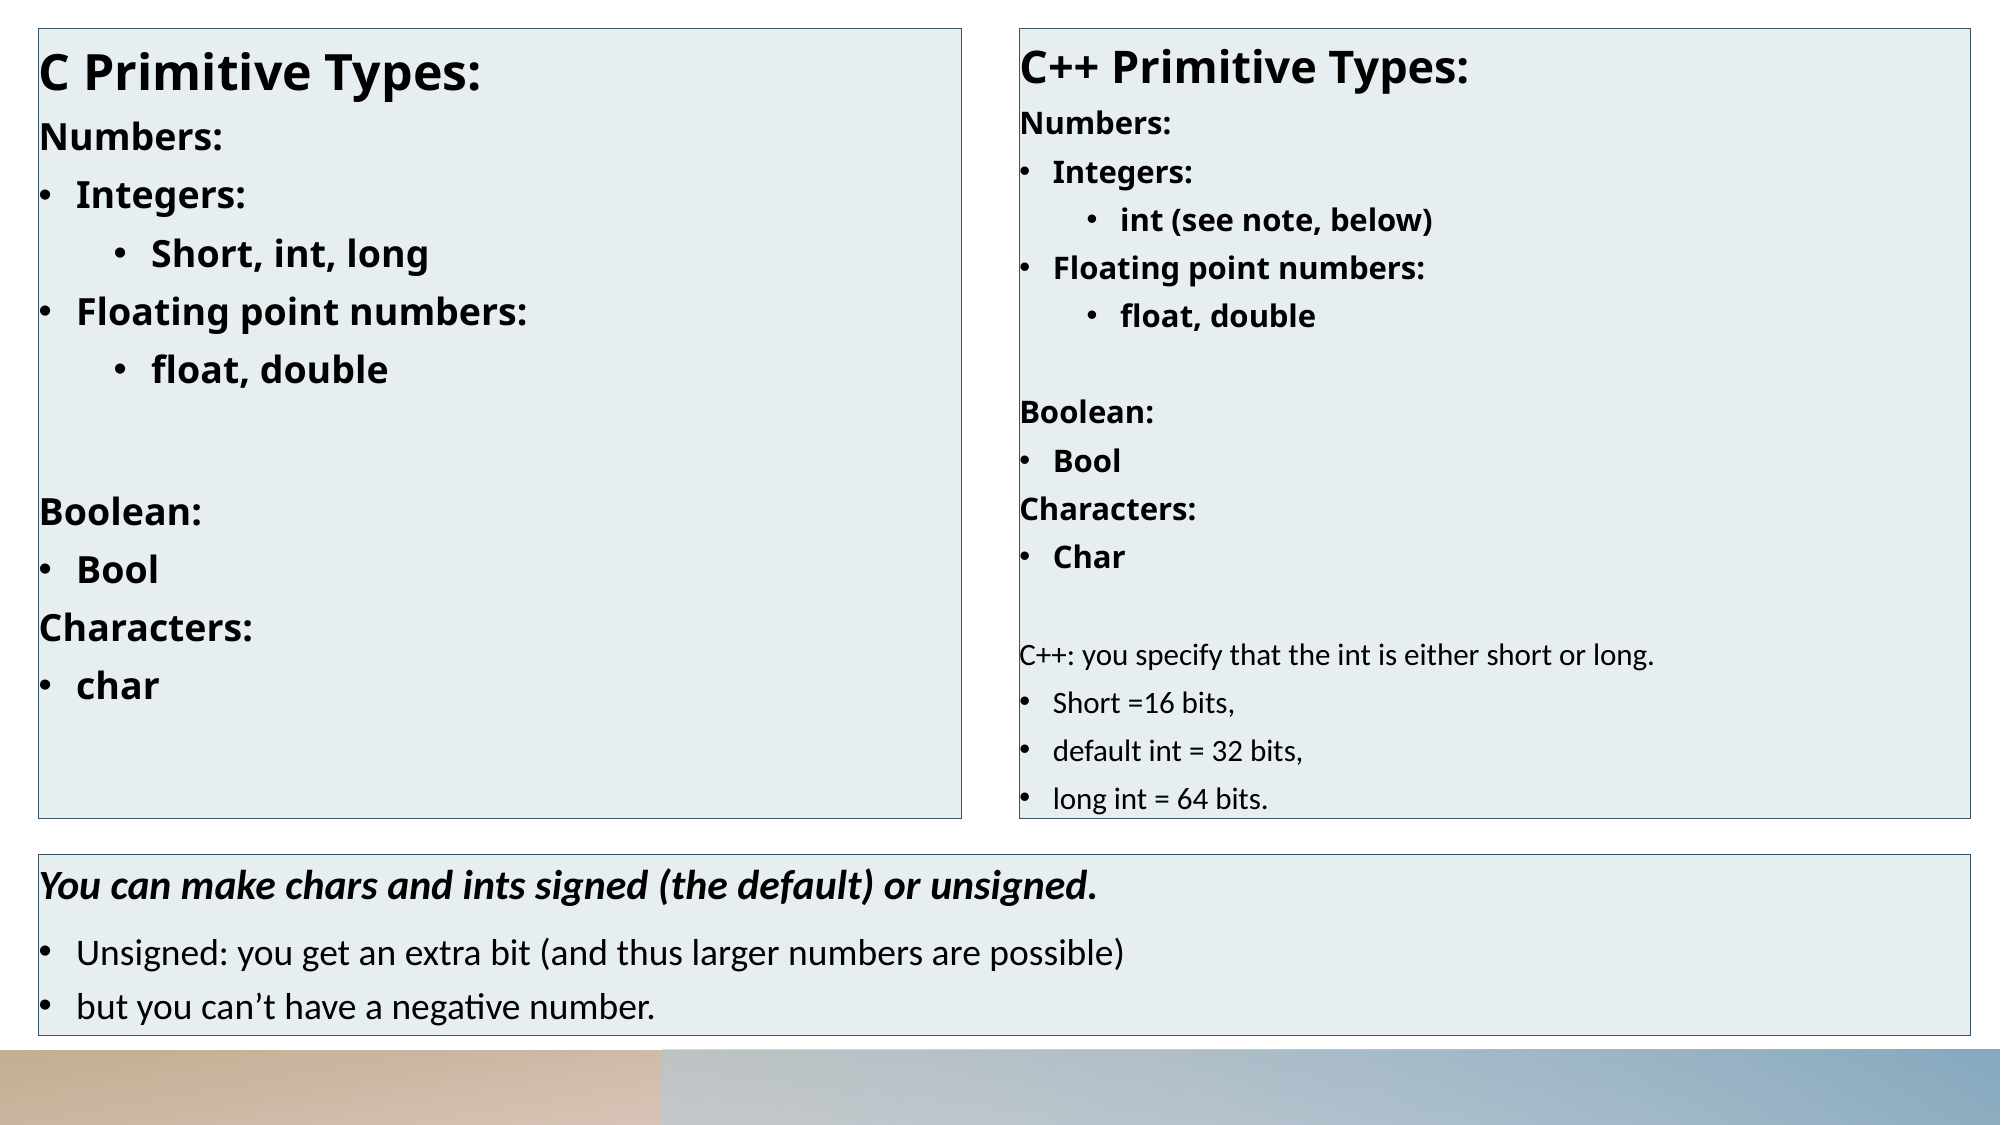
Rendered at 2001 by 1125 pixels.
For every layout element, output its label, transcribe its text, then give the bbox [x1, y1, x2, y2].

text_box C++ Primitive Types: Numbers: Integers: int (see note, below) Floating point numbers: float, double Boolean: Bool Characters: Char C++: you specify that the int is either short or long. Short =16 bits, default int = 32 bits, long int = 64 bits. [1019, 28, 1971, 819]
list C Primitive Types: Numbers: Integers: Short, int, long Floating point numbers: float, double Boolean: Bool Characters: char [38, 28, 962, 819]
text_box You can make chars and ints signed (the default) or unsigned. Unsigned: you get an extra bit (and thus larger numbers are possible) but you can’t have a negative number. [38, 854, 1971, 1036]
